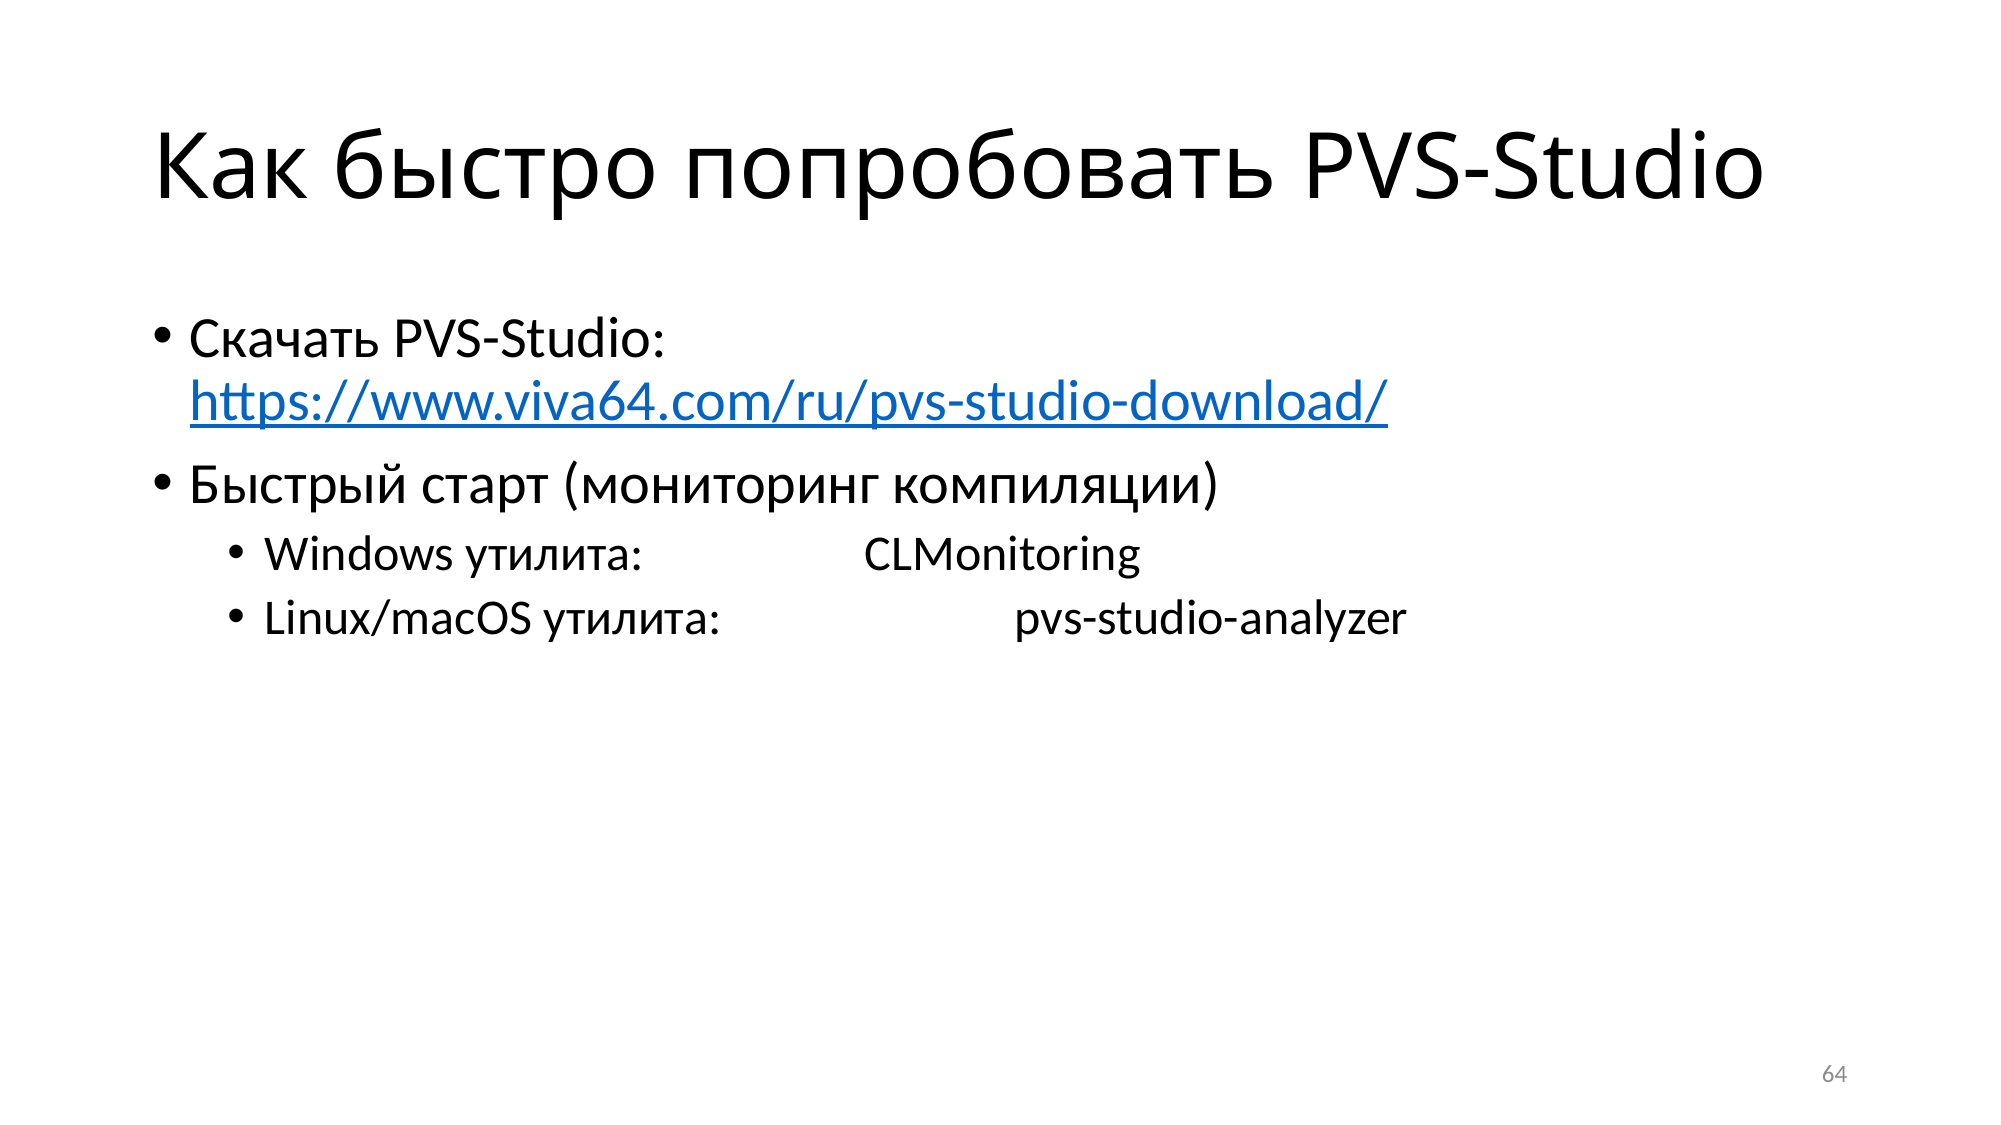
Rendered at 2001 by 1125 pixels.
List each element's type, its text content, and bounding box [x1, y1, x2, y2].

list Скачать PVS-Studio: https://www.viva64.com/ru/pvs-studio-download/ Быстрый старт (мониторинг компиляции) Windows утилита: CLMonitoring Linux/macOS утилита: pvs-studio-analyzer [137, 299, 1863, 1014]
title Как быстро попробовать PVS-Studio [137, 59, 1863, 278]
slide_number 64 [1412, 1042, 1863, 1103]
